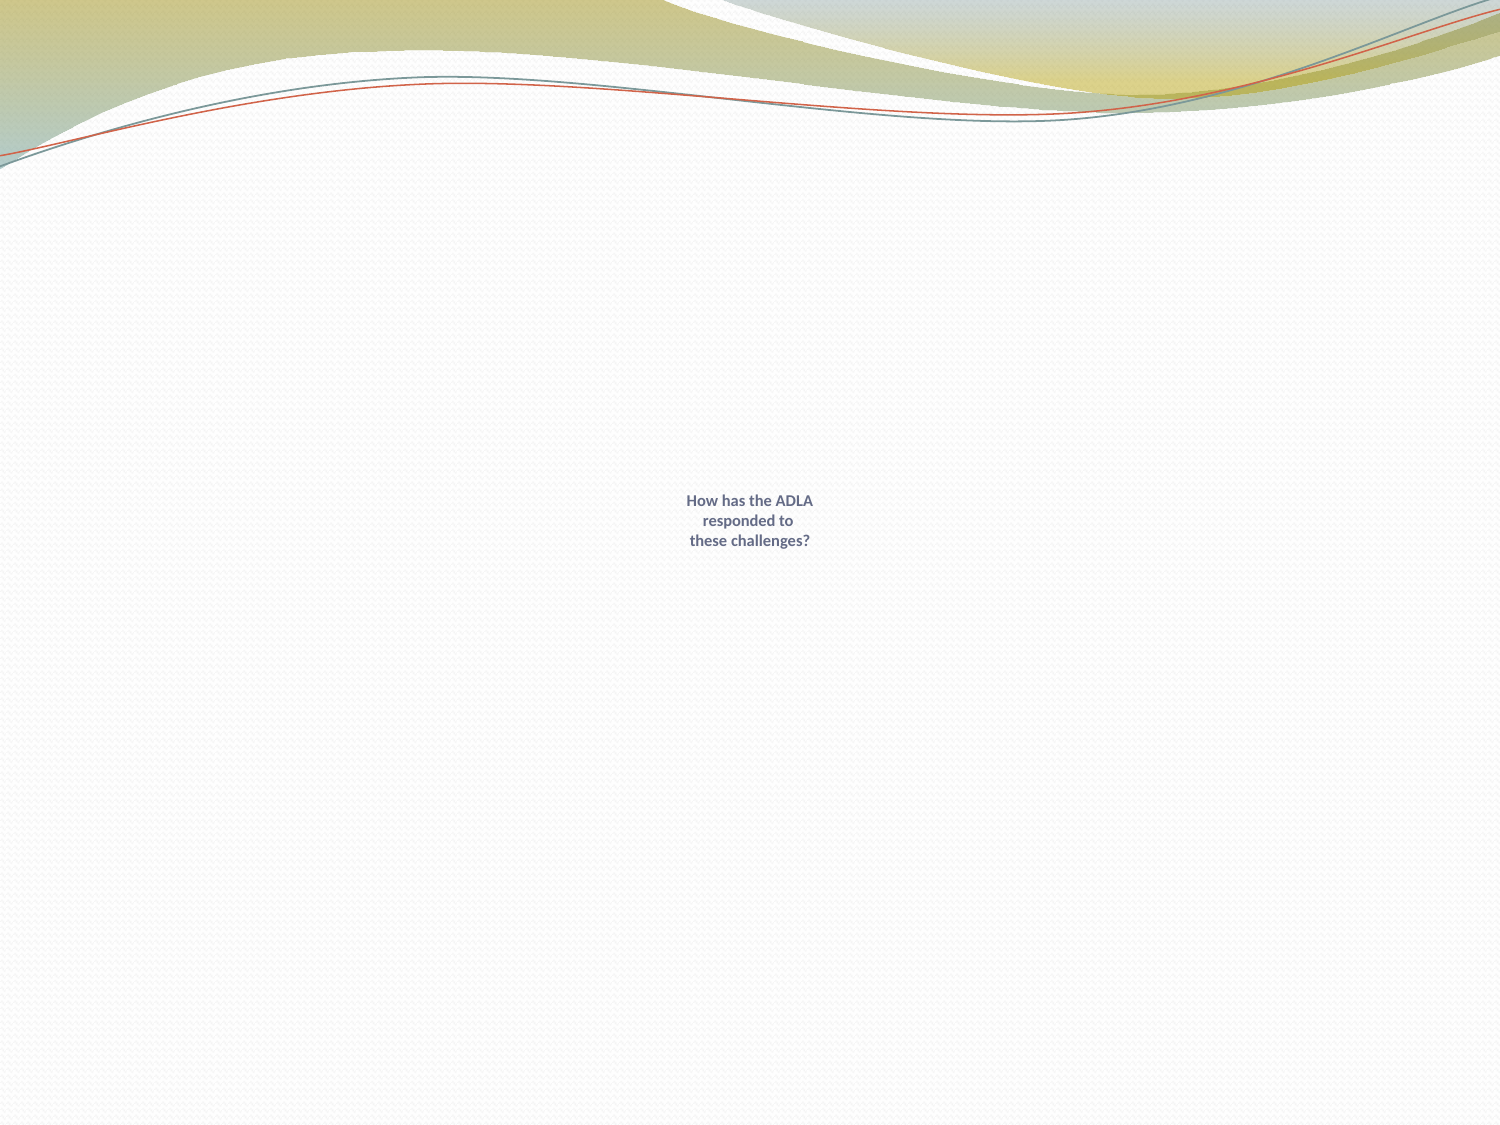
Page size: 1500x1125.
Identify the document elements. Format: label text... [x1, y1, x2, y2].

title How has the ADLA responded to these challenges? [75, 362, 1425, 550]
